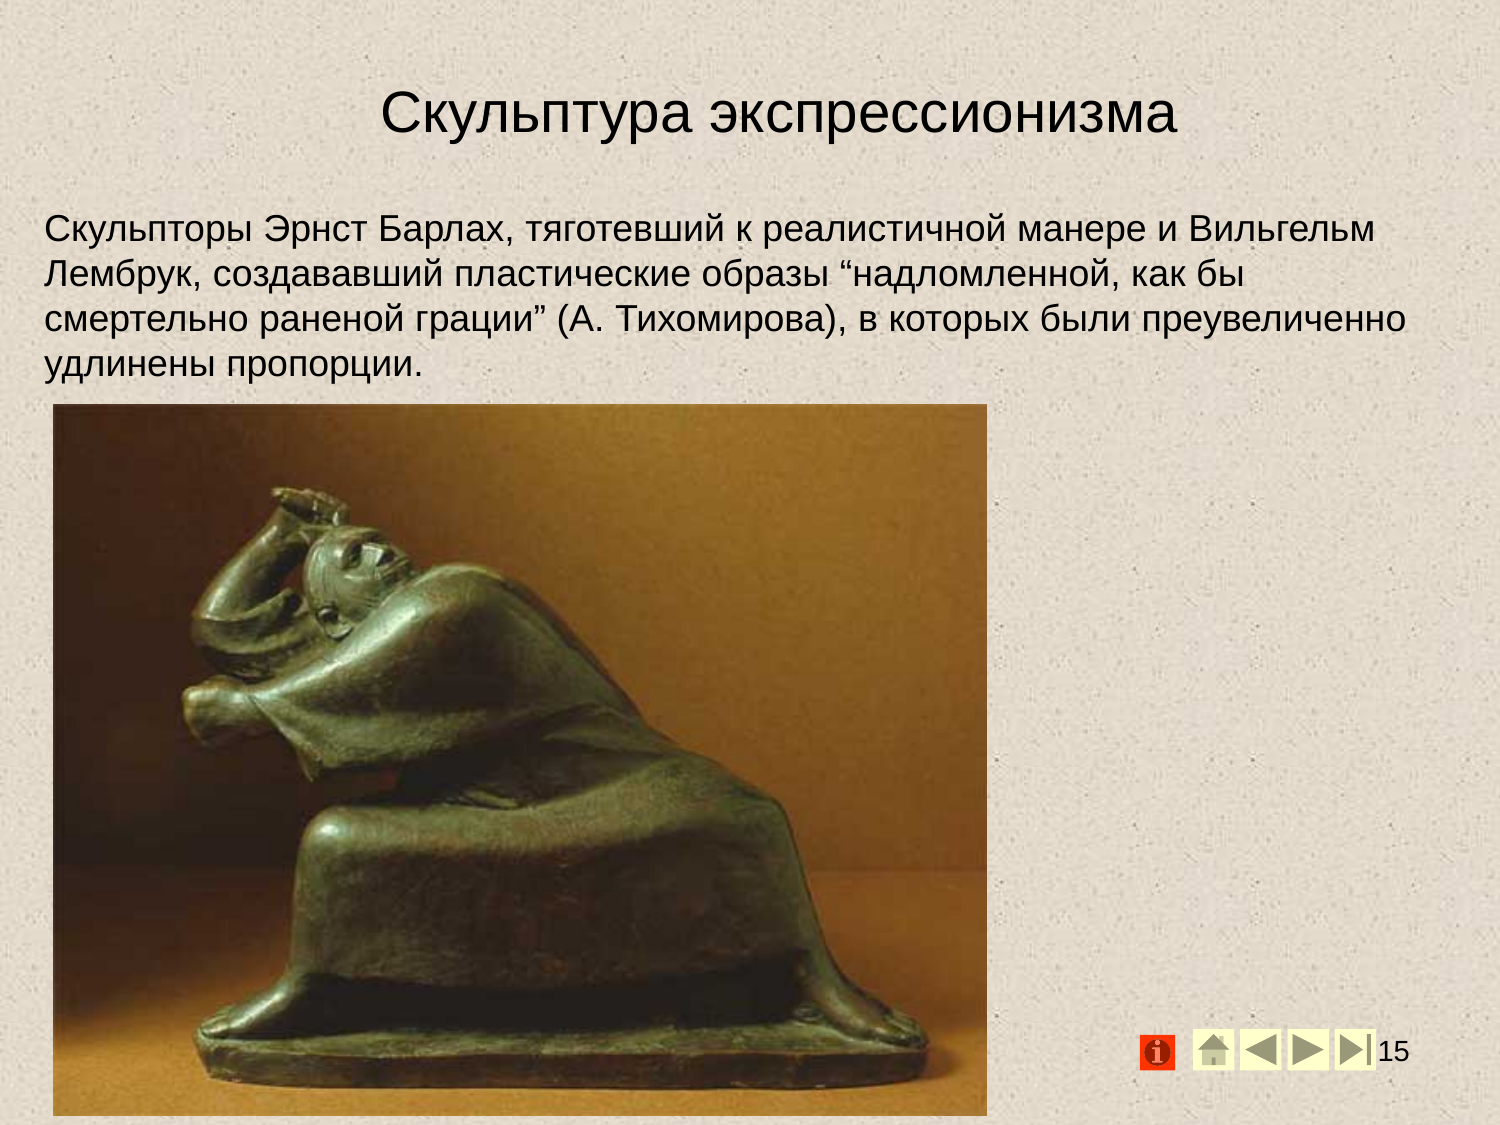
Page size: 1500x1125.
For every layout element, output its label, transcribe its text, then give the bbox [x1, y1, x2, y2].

text_box Скульпторы Эрнст Барлах, тяготевший к реалистичной манере и Вильгельм Лембрук, создававший пластические образы “надломленной, как бы смертельно раненой грации” (А. Тихомирова), в которых были преувеличенно удлинены пропорции. [29, 196, 1436, 437]
text_box [1139, 1034, 1176, 1071]
text_box Скульптура экспрессионизма [183, 66, 1377, 152]
picture [0, 0, 1500, 1125]
slide_number 15 [1074, 1024, 1426, 1103]
